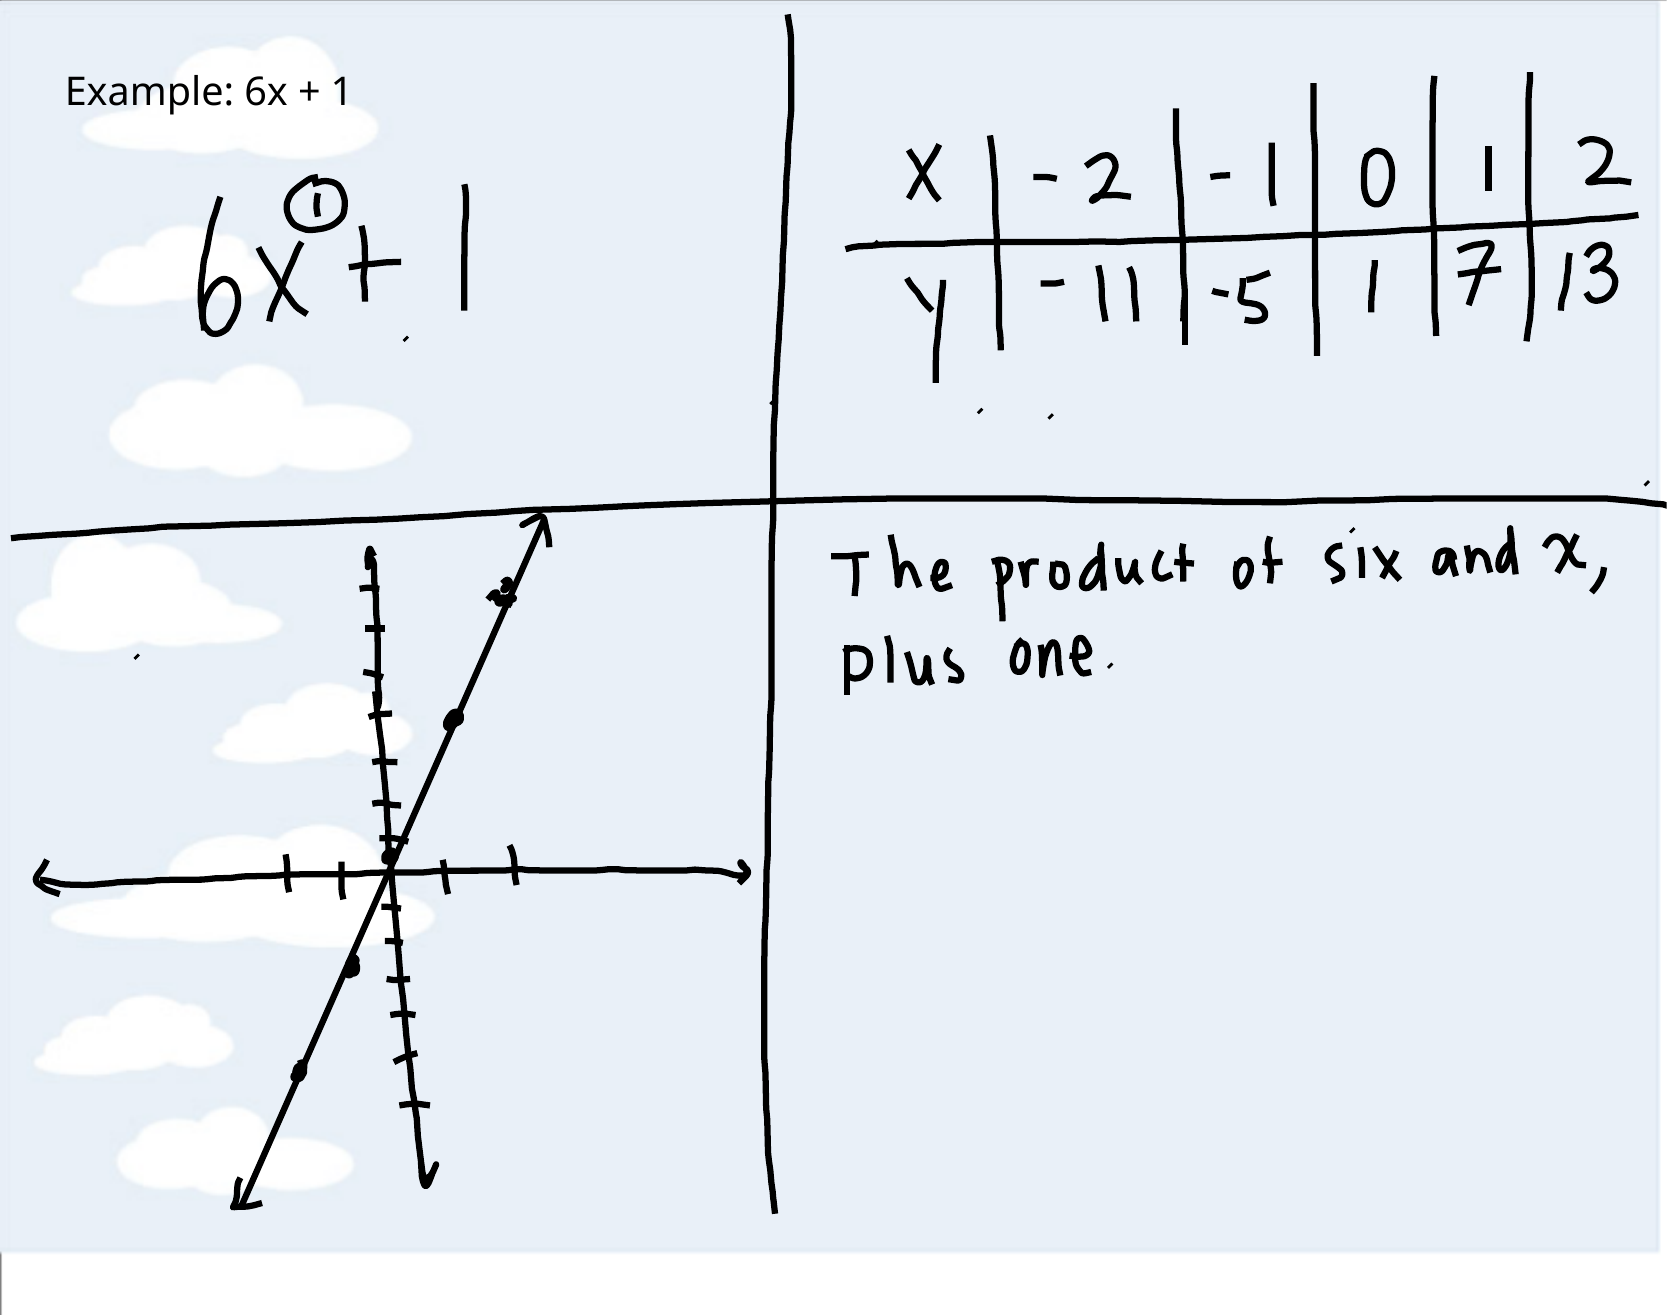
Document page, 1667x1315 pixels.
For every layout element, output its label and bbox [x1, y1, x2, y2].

text_box [1033, 71, 1632, 357]
text_box [1560, 244, 1616, 311]
text_box [845, 135, 1639, 413]
text_box [1040, 265, 1137, 322]
text_box [1235, 527, 1605, 593]
text_box [1211, 272, 1271, 322]
text_box [1457, 242, 1502, 306]
text_box [286, 176, 346, 231]
text_box [10, 14, 1667, 1215]
text_box [843, 635, 1112, 696]
text_box [830, 534, 1195, 622]
text_box [35, 859, 235, 895]
text_box [200, 183, 467, 335]
picture [0, 0, 1667, 1315]
text_box [549, 859, 749, 895]
text_box [240, 519, 545, 1209]
